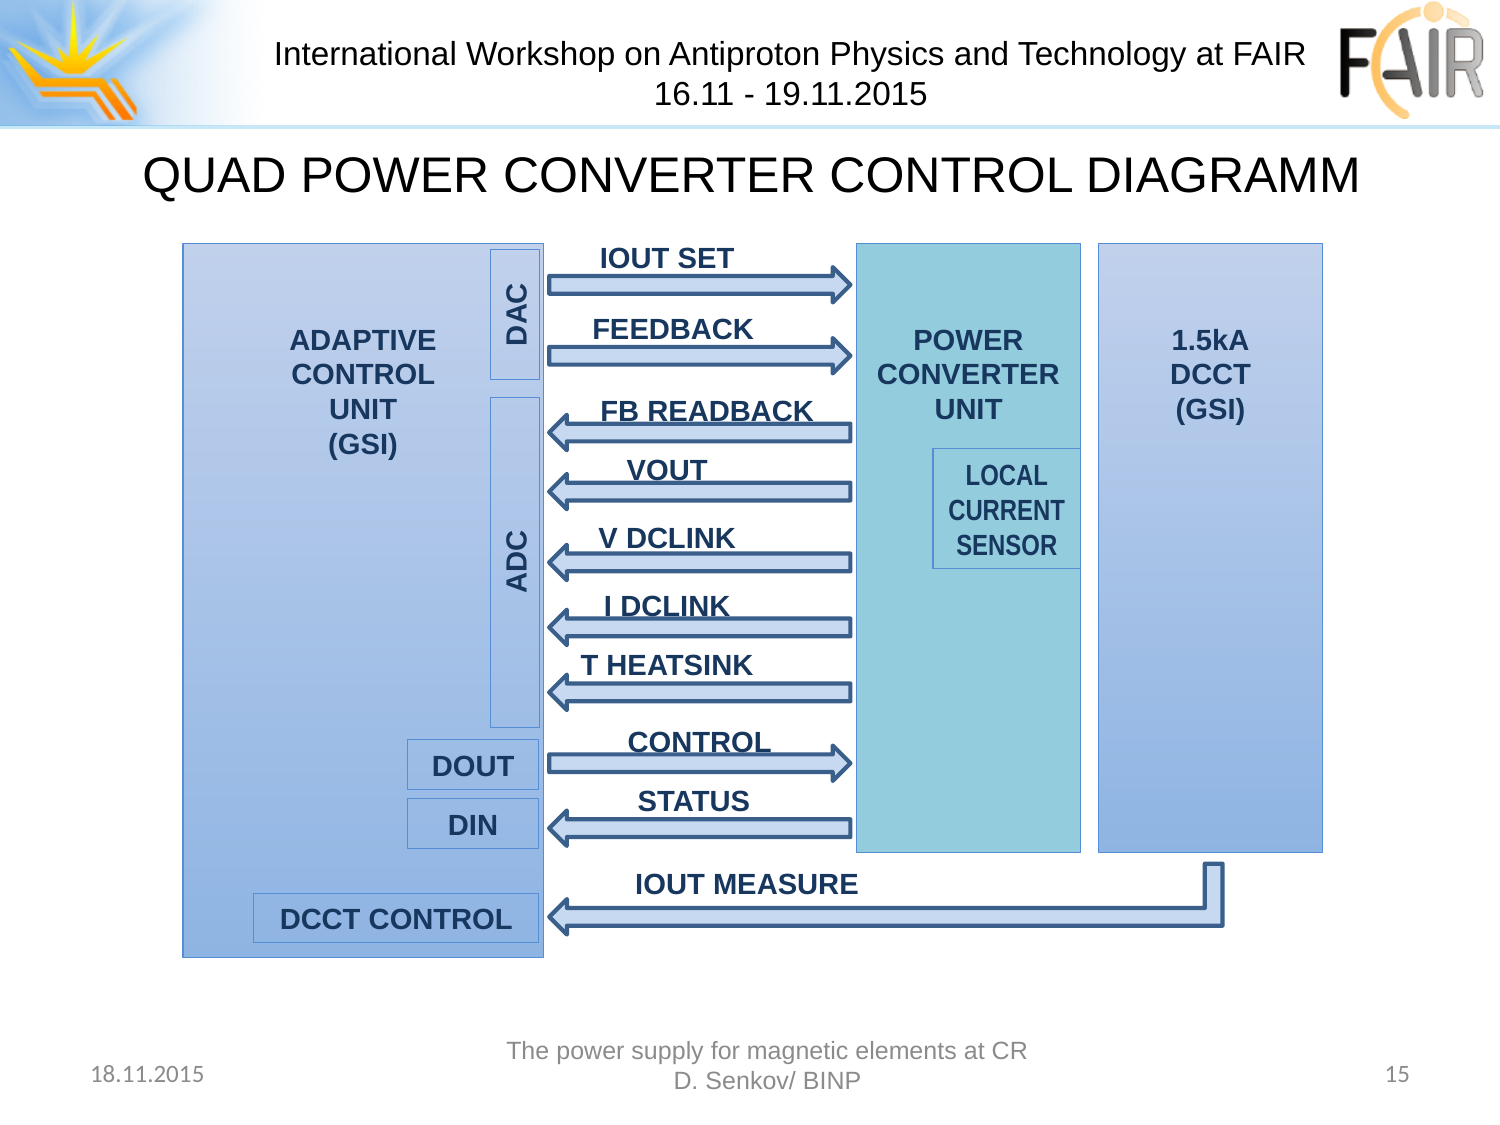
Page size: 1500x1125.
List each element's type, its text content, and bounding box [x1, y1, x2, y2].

text_box DAC [490, 249, 540, 380]
text_box DIN [407, 798, 539, 849]
picture [1334, 0, 1500, 124]
text_box FEEDBACK [540, 302, 839, 353]
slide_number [75, 1042, 425, 1103]
text_box [547, 861, 1225, 937]
text_box [547, 808, 853, 848]
title QUAD POWER CONVERTER CONTROL DIAGRAMM [76, 136, 1427, 220]
text_box STATUS [590, 775, 798, 825]
slide_number 15 [1074, 1042, 1425, 1103]
text_box [547, 415, 853, 450]
text_box I DCLINK [563, 580, 771, 630]
text_box LOCAL CURRENT SENSOR [933, 448, 1081, 569]
text_box POWER CONVERTER UNIT [856, 243, 1081, 853]
text_box [547, 610, 853, 645]
text_box DOUT [407, 739, 539, 790]
text_box IOUT SET [563, 231, 771, 273]
text_box 1.5kA DCCT (GSI) [1098, 243, 1323, 853]
text_box VOUT [563, 444, 771, 494]
text_box [547, 545, 853, 580]
text_box ADC [490, 397, 540, 728]
text_box [547, 474, 853, 511]
text_box IOUT MEASURE [555, 857, 939, 907]
text_box FB READBACK [563, 385, 851, 435]
text_box T HEATSINK [563, 639, 771, 689]
text_box ADAPTIVE CONTROL UNIT (GSI) [183, 243, 544, 958]
text_box International Workshop on Antiproton Physics and Technology at FAIR 16.11 - 19.11.2015 [270, 24, 1324, 120]
text_box V DCLINK [563, 511, 771, 562]
text_box [547, 743, 853, 783]
footer The power supply for magnetic elements at CR D. Senkov/ BINP [407, 1035, 1128, 1095]
text_box [547, 675, 853, 713]
text_box DCCT CONTROL [253, 893, 539, 943]
text_box [547, 265, 853, 302]
text_box [547, 341, 853, 376]
text_box CONTROL [596, 715, 804, 766]
picture [0, 0, 266, 126]
